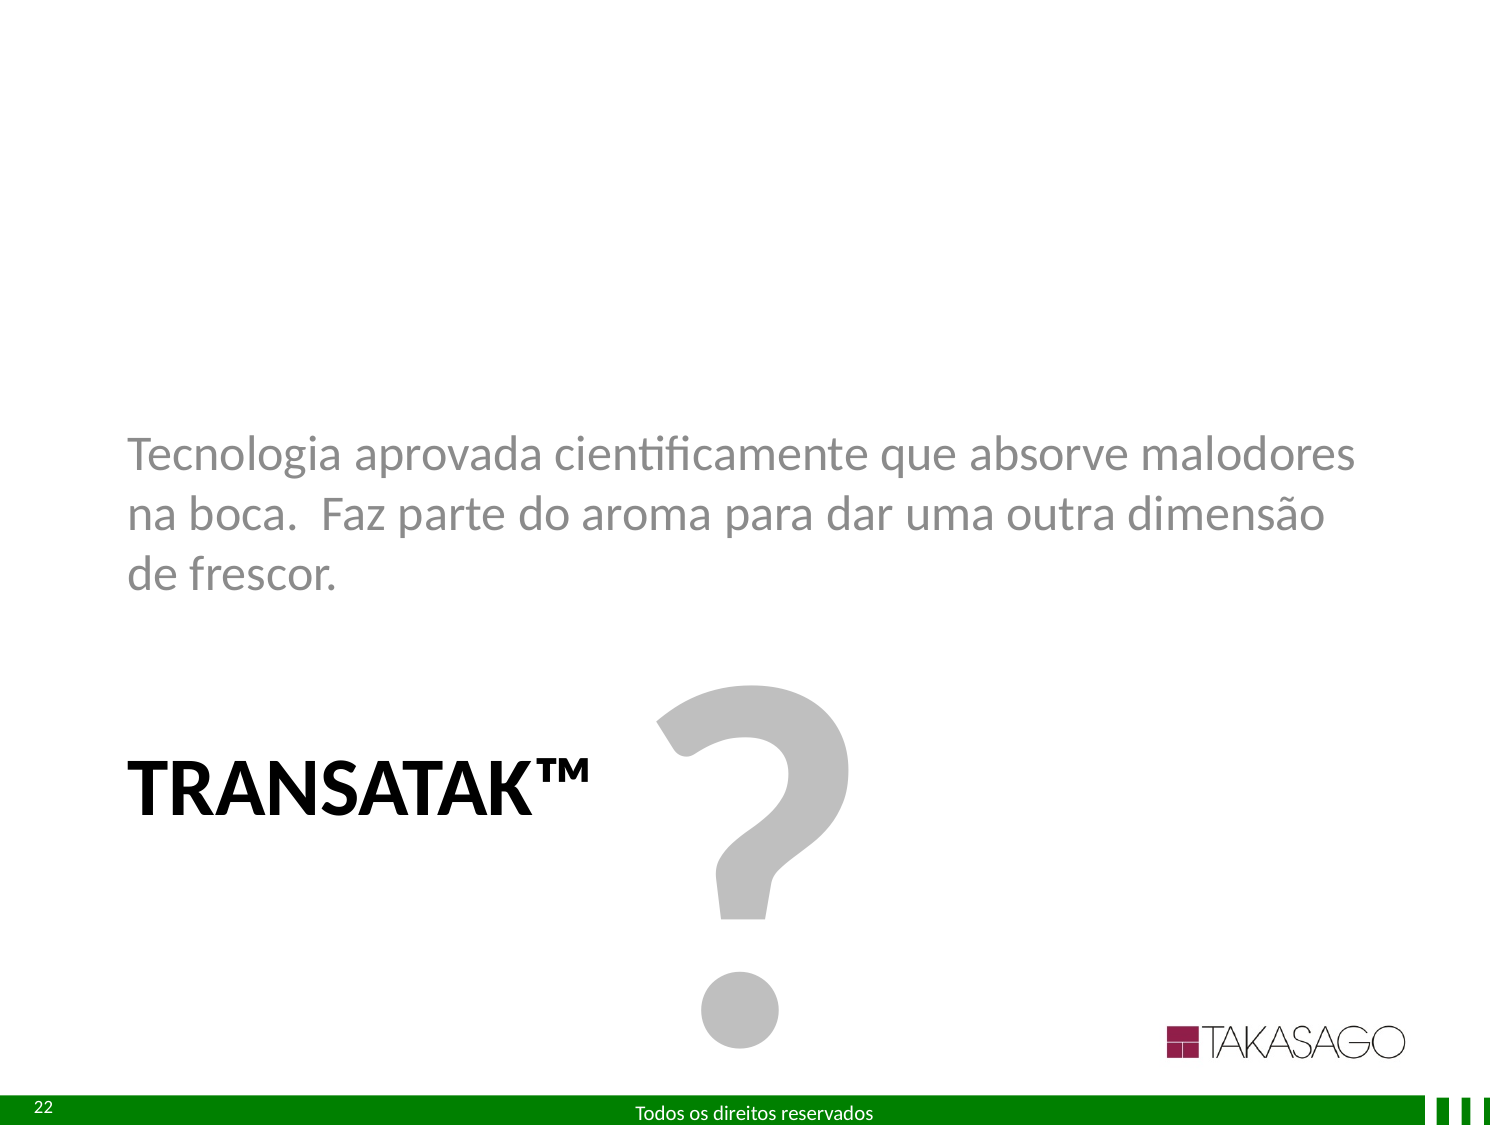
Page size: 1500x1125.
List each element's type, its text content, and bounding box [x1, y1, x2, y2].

picture [1159, 1012, 1411, 1074]
text_box ? [571, 949, 934, 993]
text_box ? [571, 517, 934, 725]
title TRANSATAK™ [112, 725, 1388, 949]
slide_number 22 [5, 1087, 68, 1125]
list Tecnologia aprovada cientificamente que absorve malodores na boca. Faz parte do aroma para dar uma outra dimensão de frescor. [112, 387, 1388, 634]
